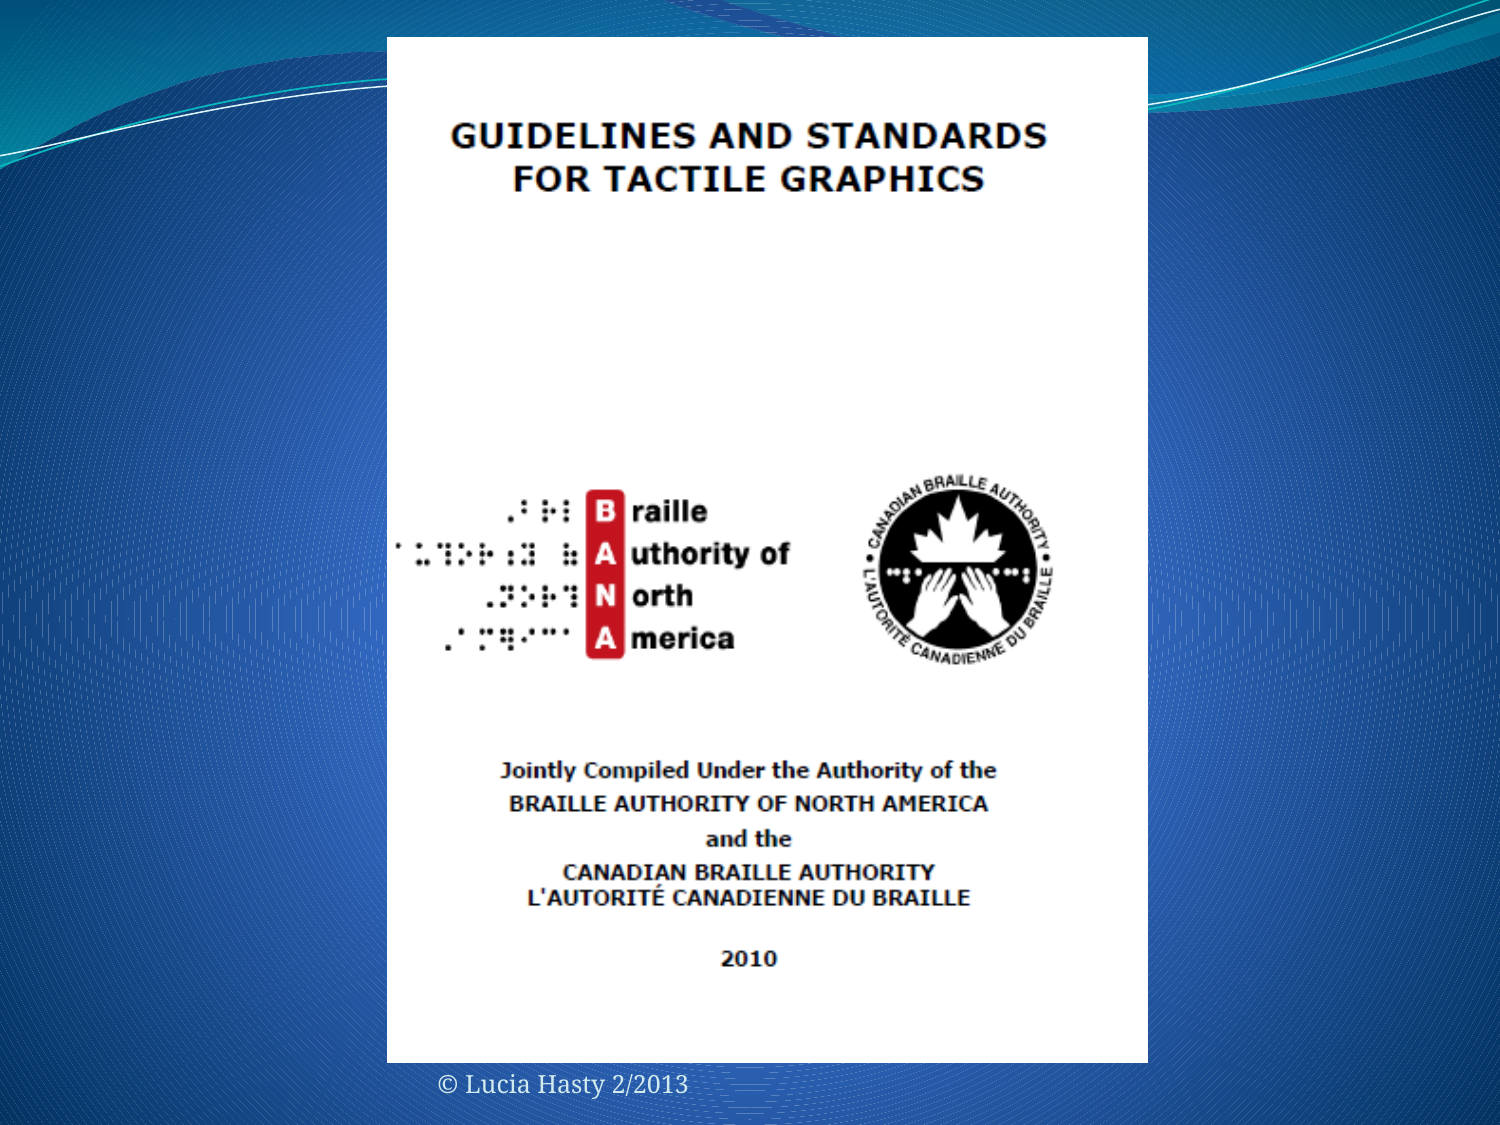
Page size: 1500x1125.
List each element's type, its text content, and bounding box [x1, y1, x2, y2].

footer © Lucia Hasty 2/2013 [437, 1077, 988, 1103]
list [387, 37, 1149, 1063]
